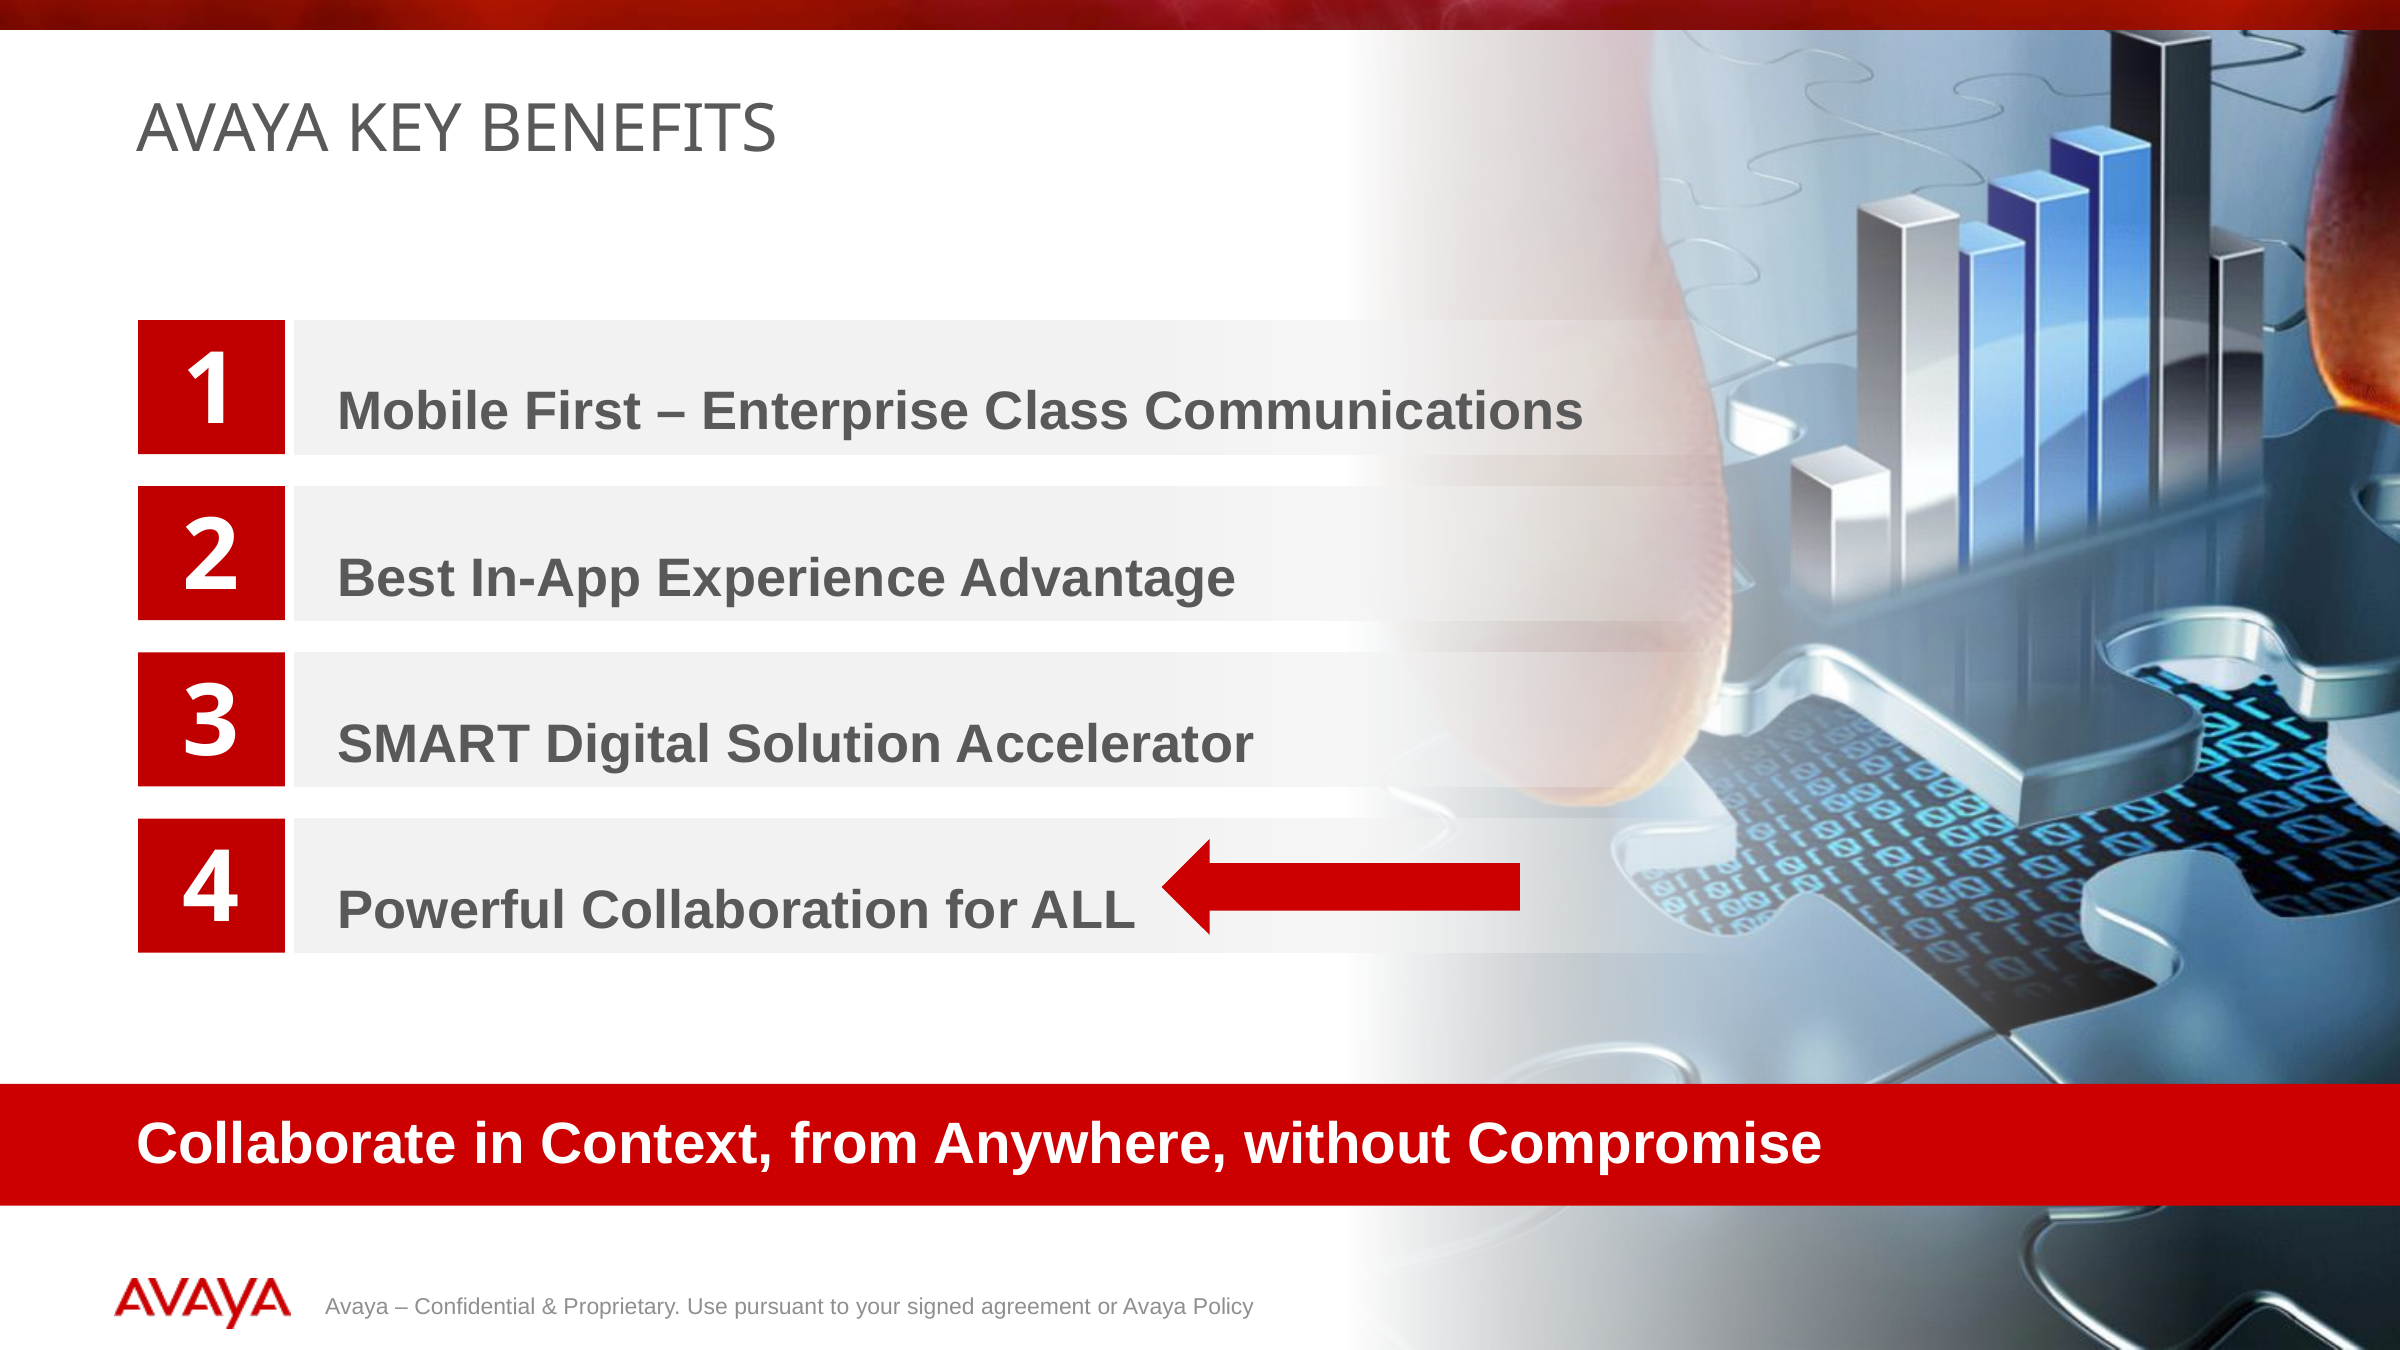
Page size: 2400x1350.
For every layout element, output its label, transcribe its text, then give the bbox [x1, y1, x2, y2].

text_box Collaborate in Context, from Anywhere, without Compromise [0, 1083, 1340, 1206]
text_box 2 [136, 484, 287, 622]
picture [114, 1278, 291, 1329]
text_box Best In-App Experience Advantage [292, 484, 1340, 622]
text_box SMART Digital Solution Accelerator [292, 650, 1340, 789]
text_box [1160, 837, 1340, 937]
text_box 3 [136, 650, 287, 788]
text_box Mobile First – Enterprise Class Communications [292, 318, 1340, 456]
title Avaya key benefits [114, 82, 1340, 248]
text_box Powerful Collaboration for ALL [292, 817, 1340, 955]
picture [0, 0, 2400, 1350]
text_box 1 [136, 318, 287, 456]
text_box 4 [136, 817, 287, 955]
